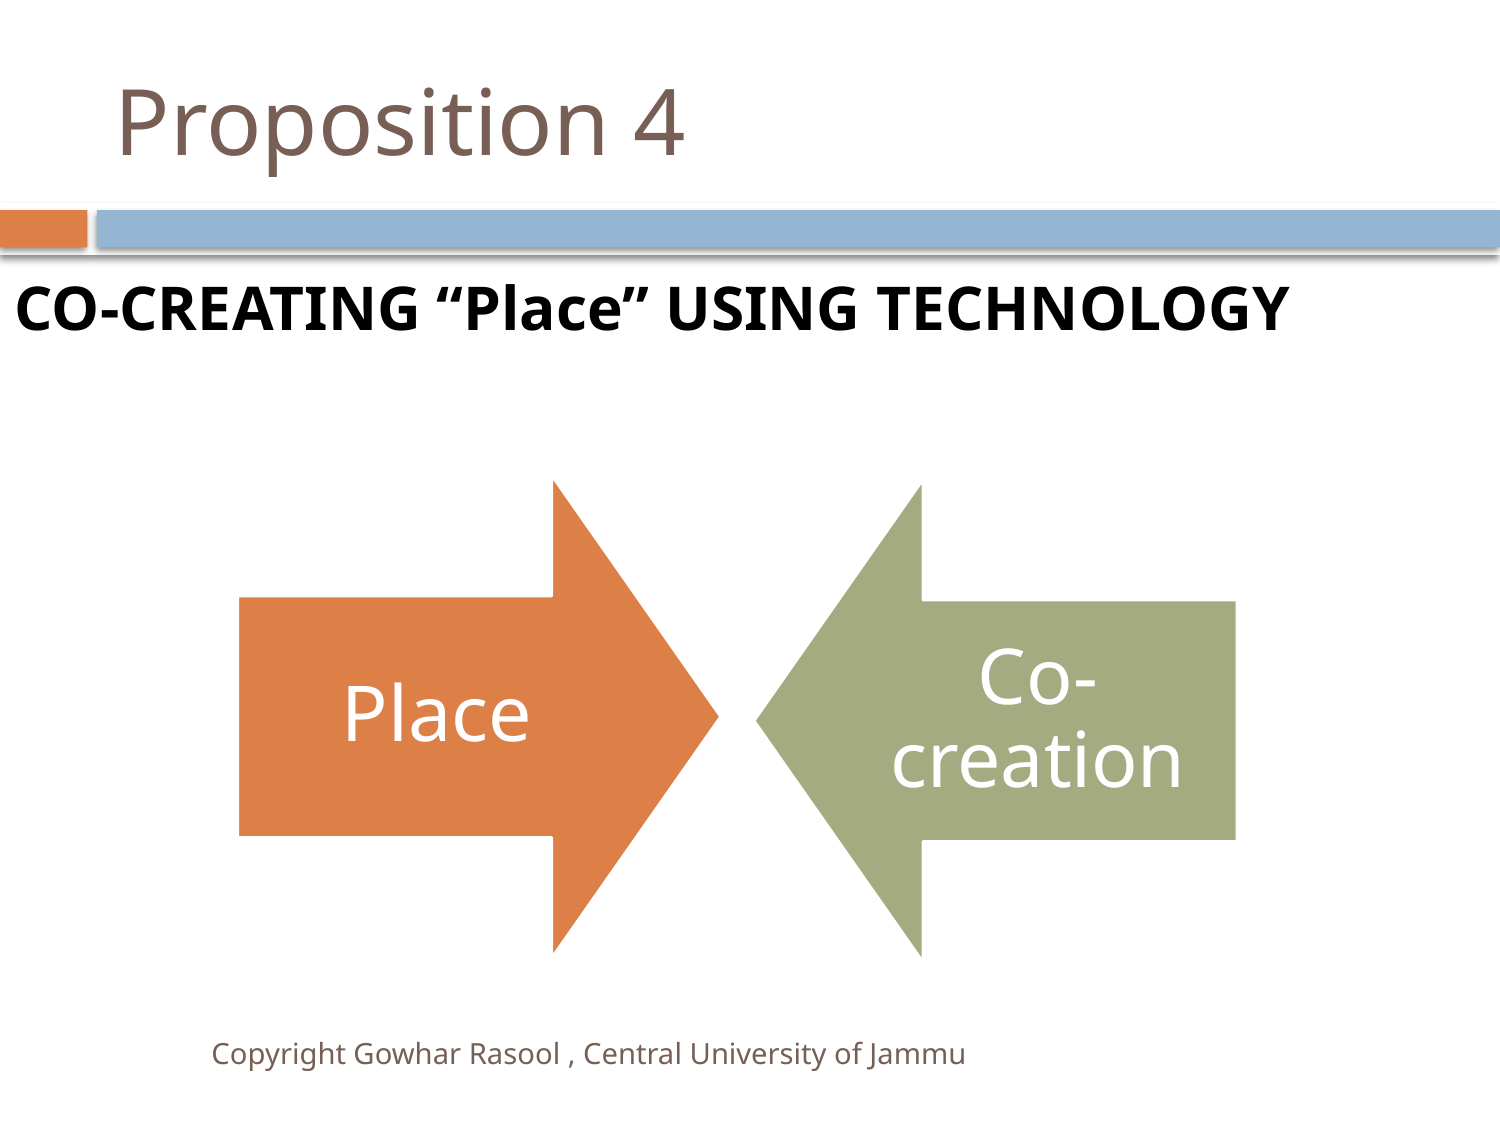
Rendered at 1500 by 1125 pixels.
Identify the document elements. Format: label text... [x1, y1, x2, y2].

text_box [237, 387, 1238, 1055]
title Proposition 4 [99, 37, 1438, 200]
list CO-CREATING “Place” USING TECHNOLOGY [0, 262, 1450, 1013]
footer Copyright Gowhar Rasool , Central University of Jammu [99, 1024, 990, 1085]
